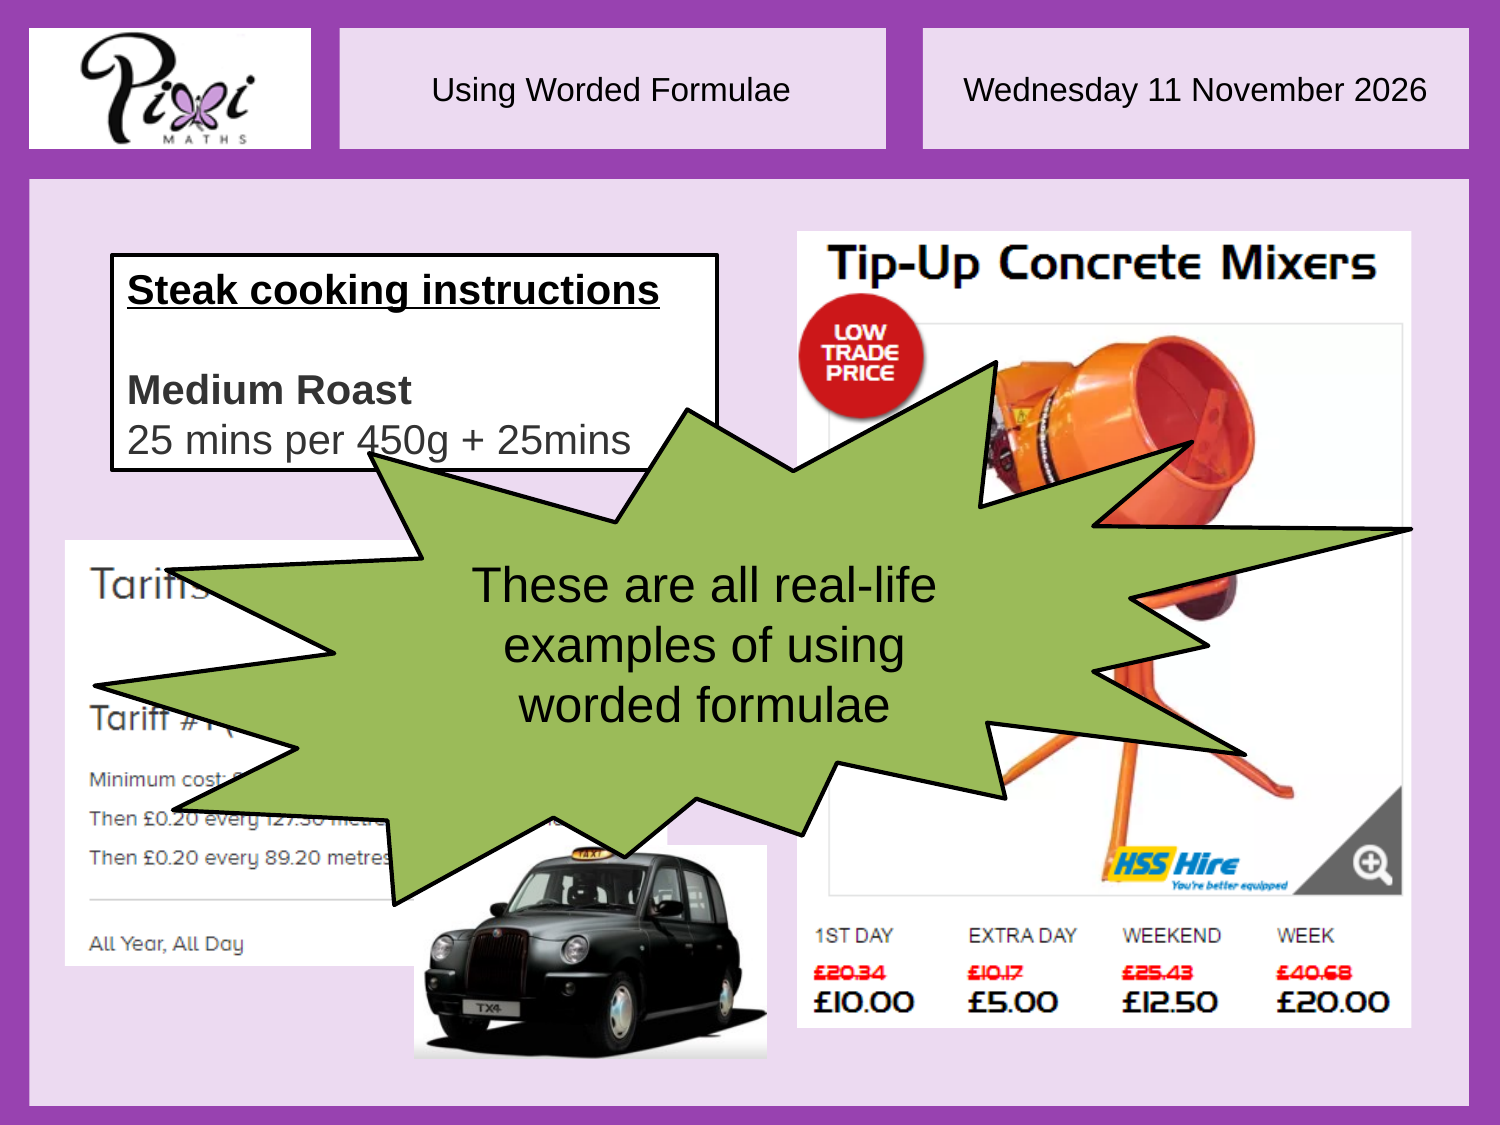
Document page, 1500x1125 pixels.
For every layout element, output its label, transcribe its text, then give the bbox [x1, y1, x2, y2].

text_box These are all real-life examples of using worded formulae [367, 407, 791, 834]
picture [0, 0, 1500, 1125]
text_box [796, 231, 1412, 1029]
text_box Steak cooking instructions Medium Roast 25 mins per 450g + 25mins [110, 253, 719, 472]
